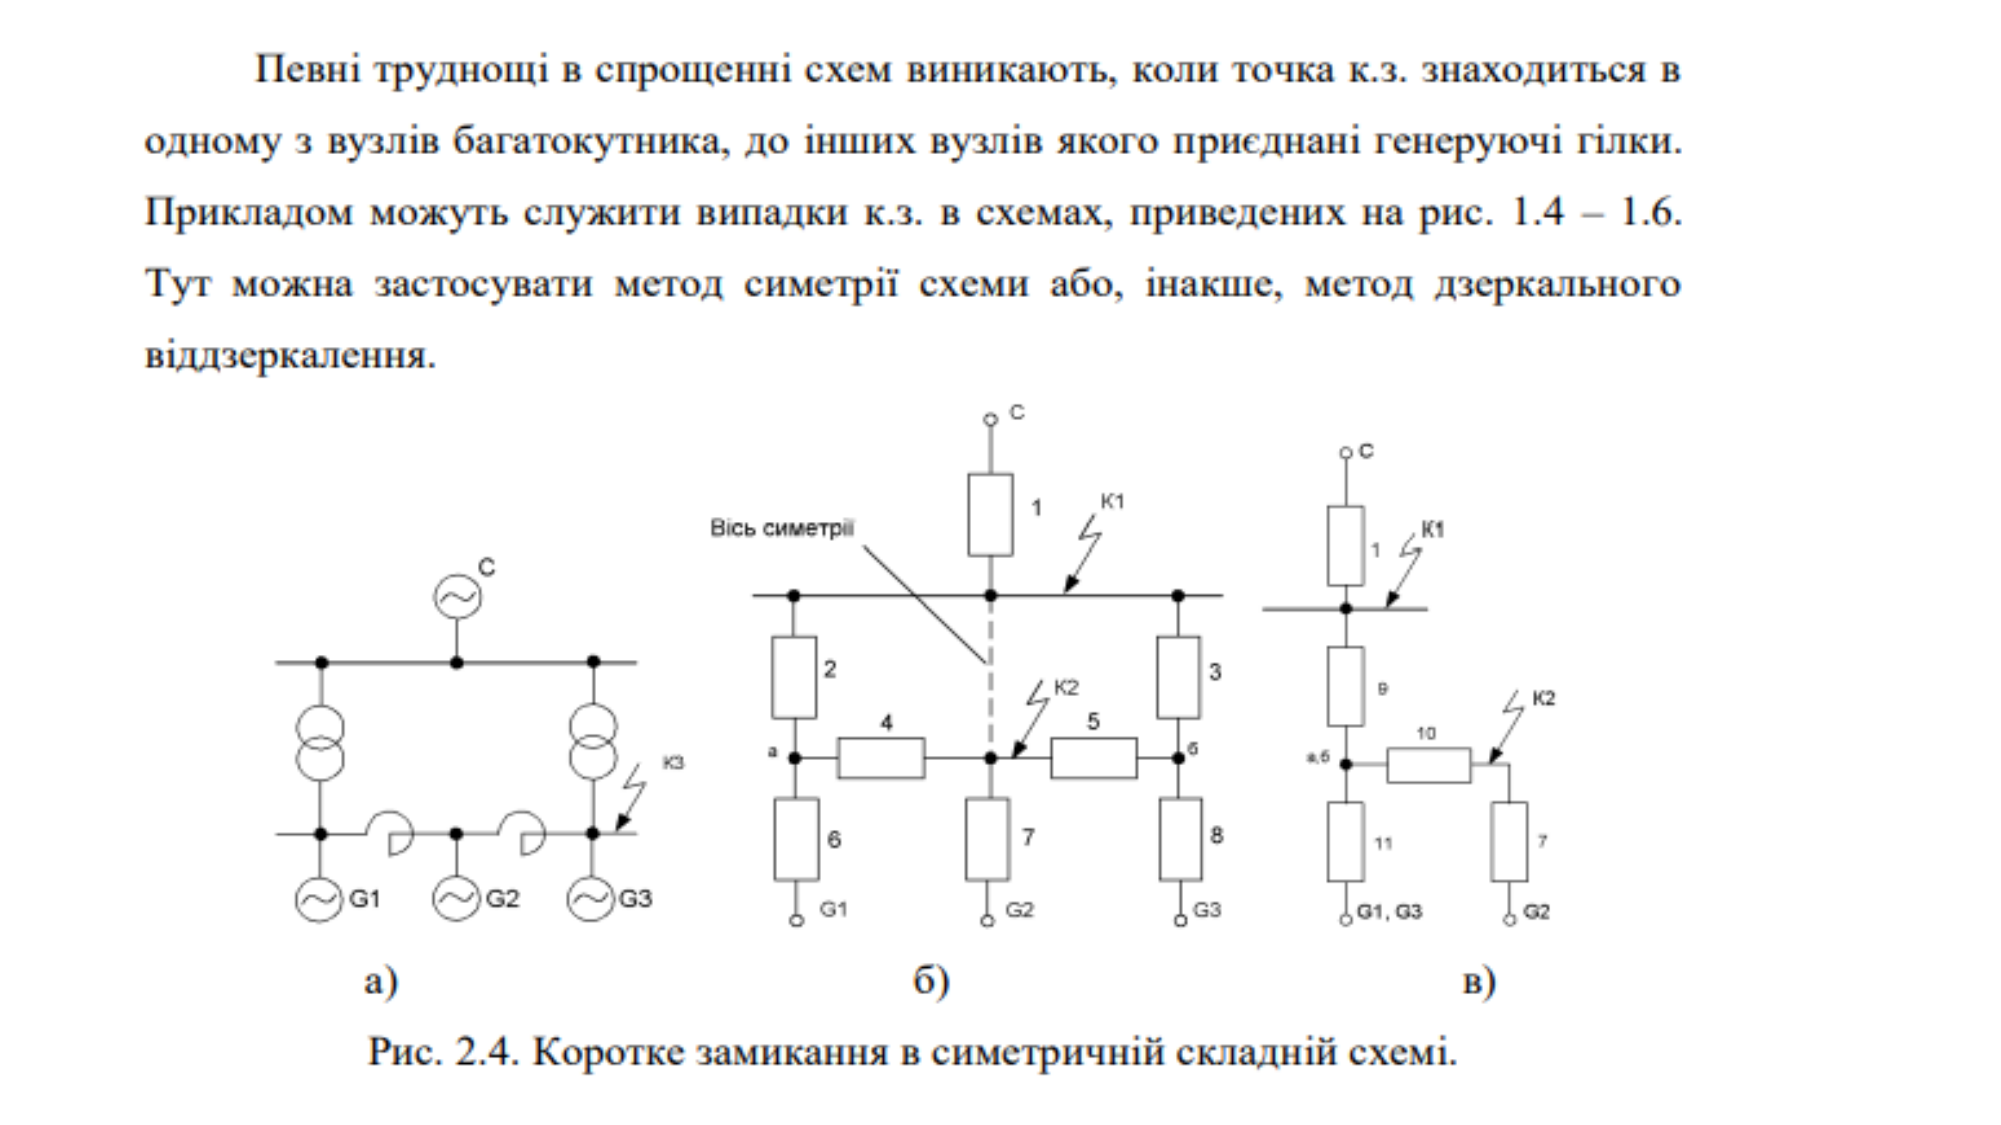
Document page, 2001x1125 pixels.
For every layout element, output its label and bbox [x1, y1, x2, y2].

list [45, 37, 1732, 1098]
